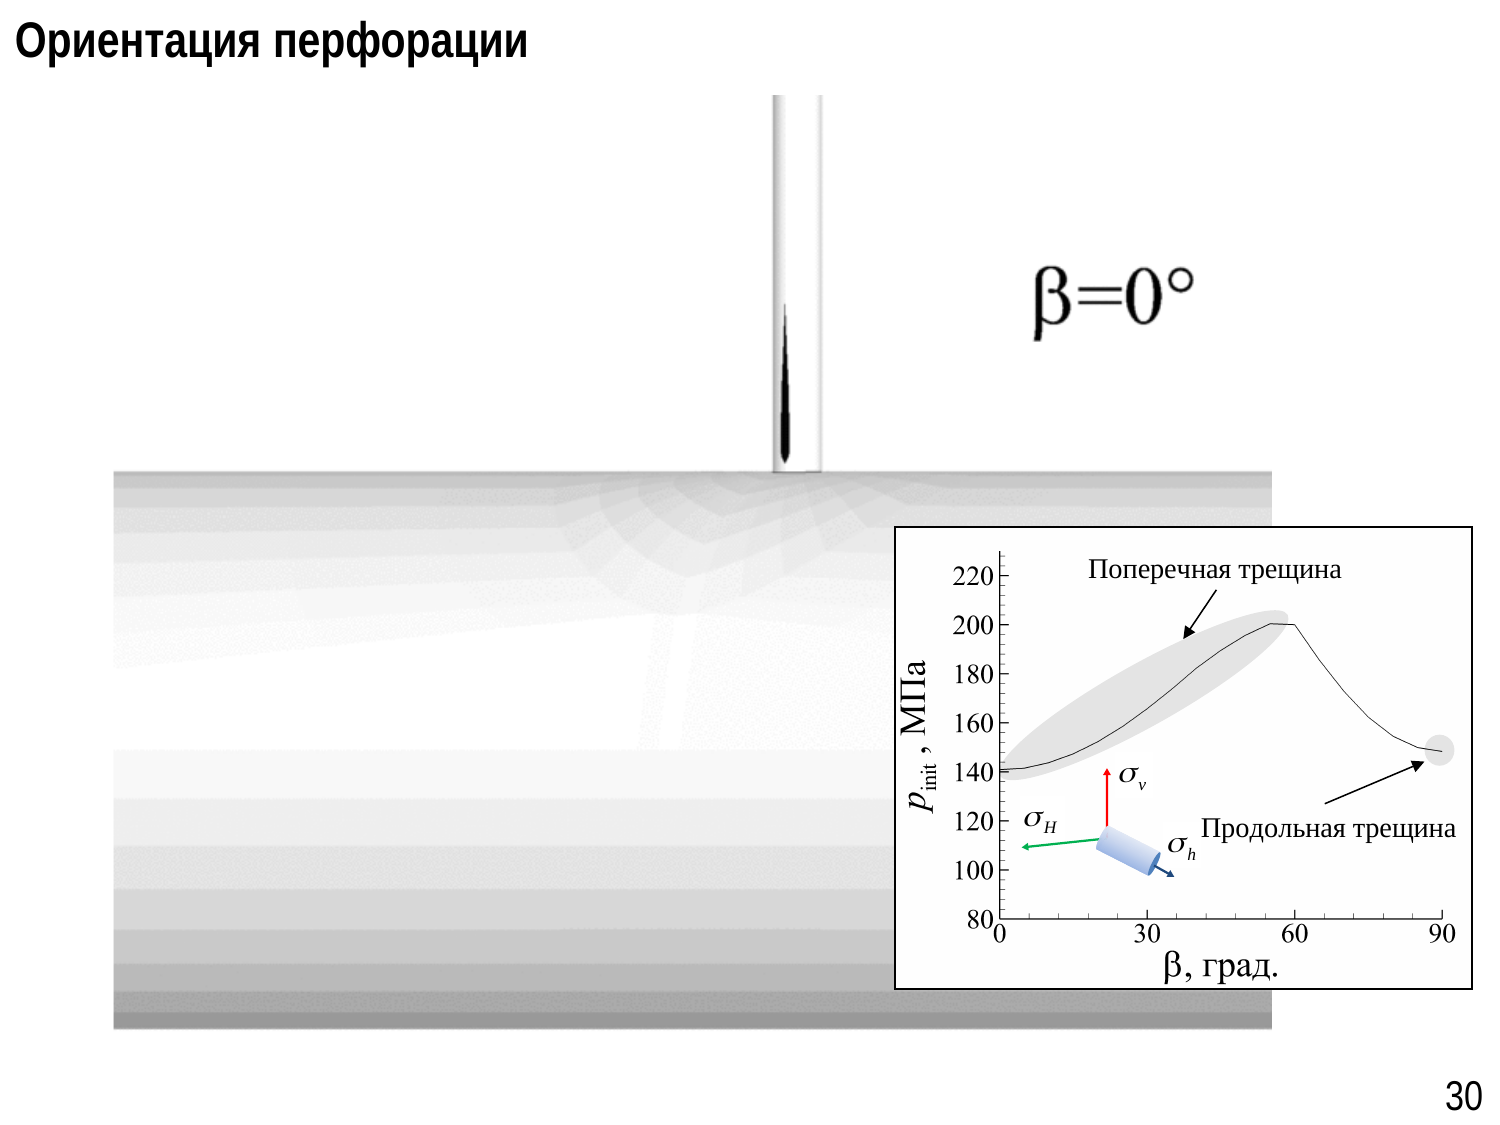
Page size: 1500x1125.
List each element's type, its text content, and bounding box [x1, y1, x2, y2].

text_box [895, 527, 1471, 988]
picture [111, 94, 1272, 1125]
slide_number 30 [1425, 1063, 1499, 1124]
text_box Ориентация перфорации [0, 0, 869, 75]
